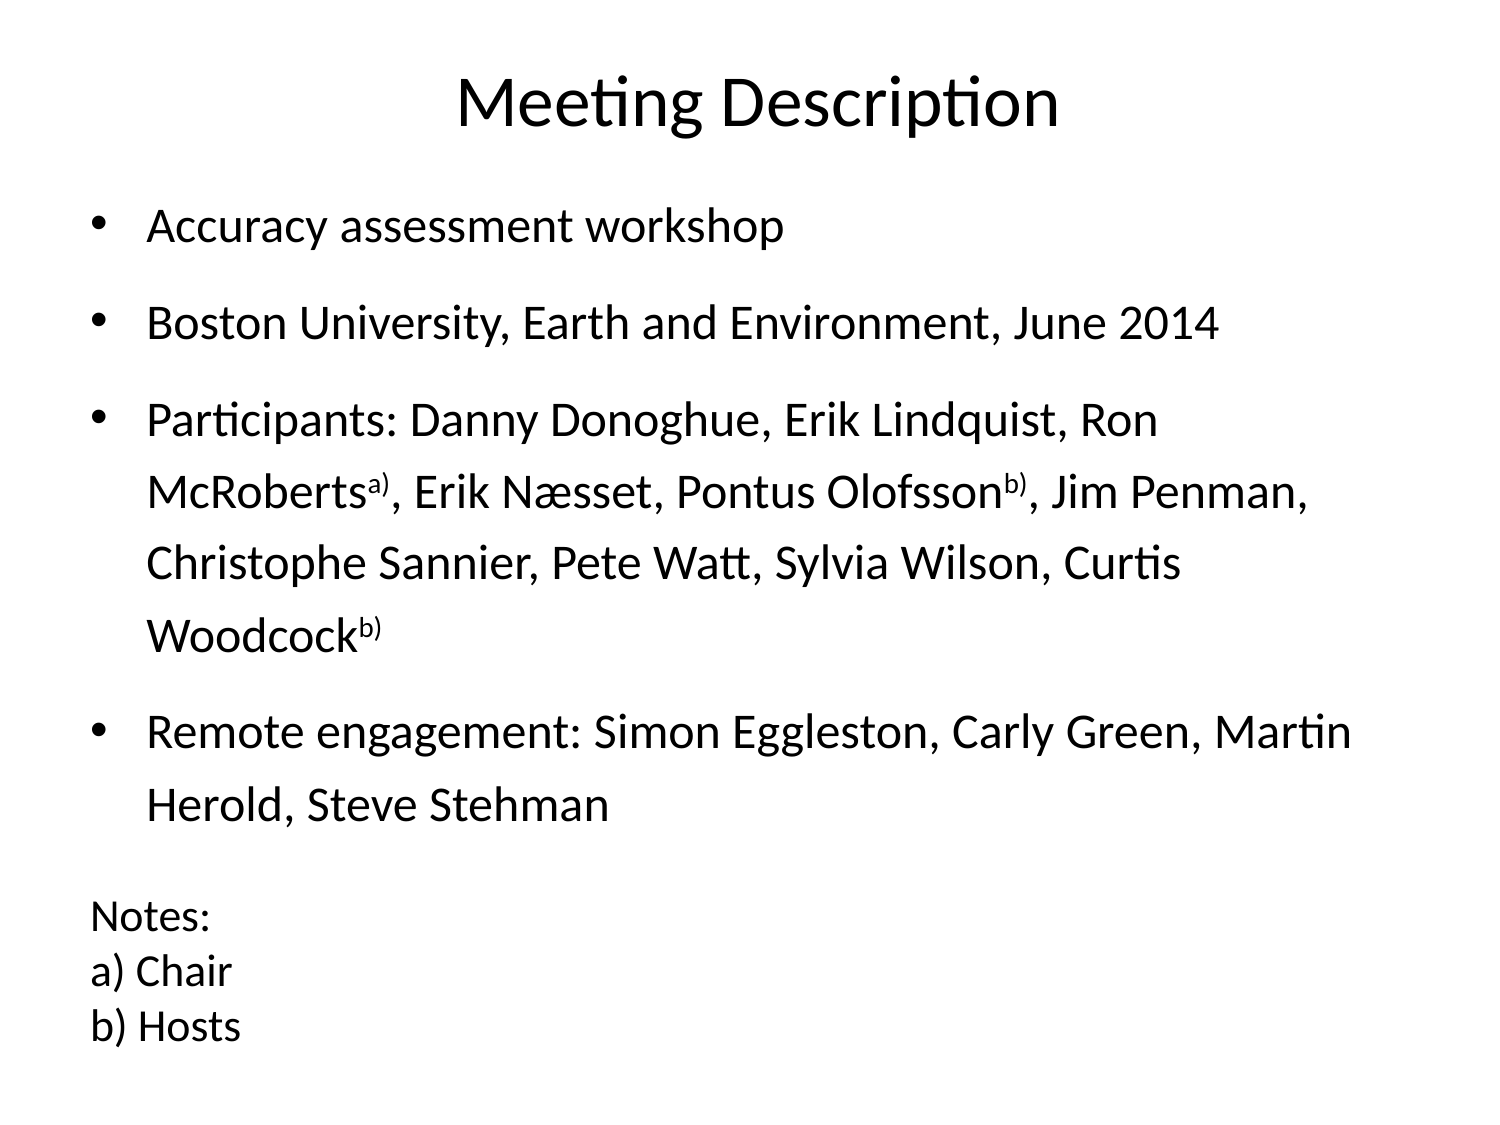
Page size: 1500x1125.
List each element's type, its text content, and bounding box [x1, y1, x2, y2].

title Meeting Description [75, 45, 1425, 149]
list Accuracy assessment workshop Boston University, Earth and Environment, June 2014 Participants: Danny Donoghue, Erik Lindquist, Ron McRobertsa), Erik Næsset, Pontus Olofssonb), Jim Penman, Christophe Sannier, Pete Watt, Sylvia Wilson, Curtis Woodcockb) Remote engagement: Simon Eggleston, Carly Green, Martin Herold, Steve Stehman Notes: a) Chair b) Hosts [75, 172, 1425, 1005]
